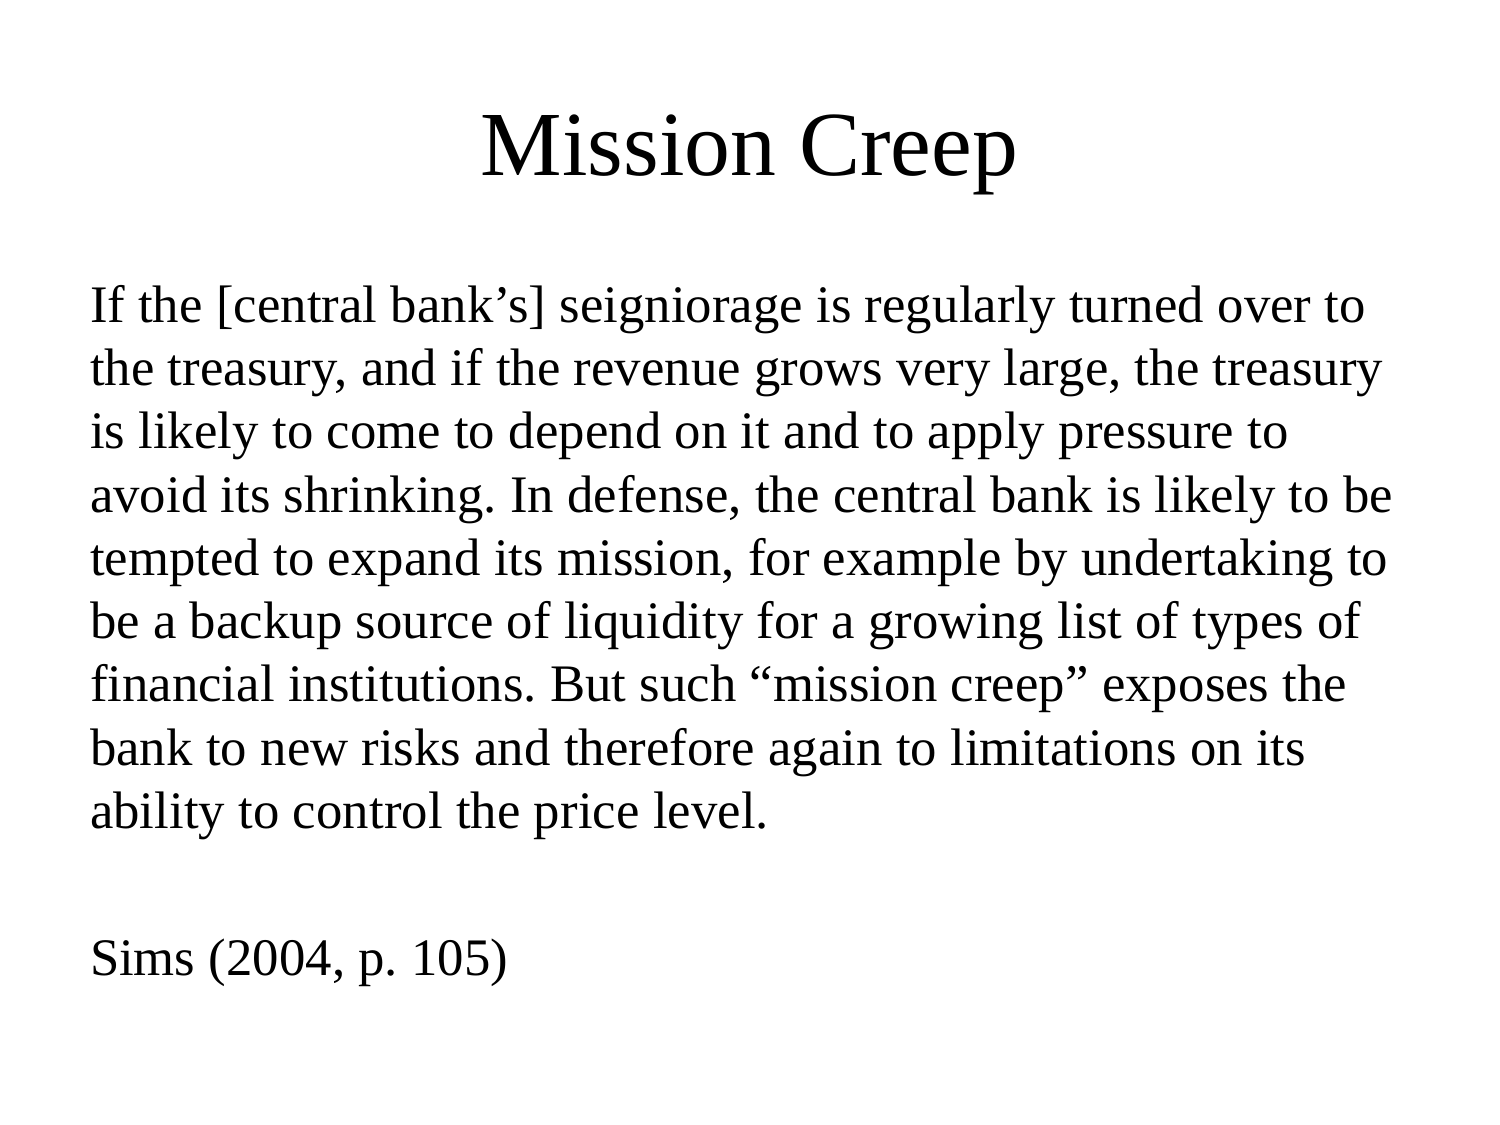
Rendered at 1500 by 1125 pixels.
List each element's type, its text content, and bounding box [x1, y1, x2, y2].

title Mission Creep [75, 45, 1425, 233]
text_box [374, 100, 1125, 161]
list If the [central bank’s] seigniorage is regularly turned over to the treasury, and if the revenue grows very large, the treasury is likely to come to depend on it and to apply pressure to avoid its shrinking. In defense, the central bank is likely to be tempted to expand its mission, for example by undertaking to be a backup source of liquidity for a growing list of types of financial institutions. But such “mission creep” exposes the bank to new risks and therefore again to limitations on its ability to control the price level. Sims (2004, p. 105) [75, 262, 1425, 1005]
